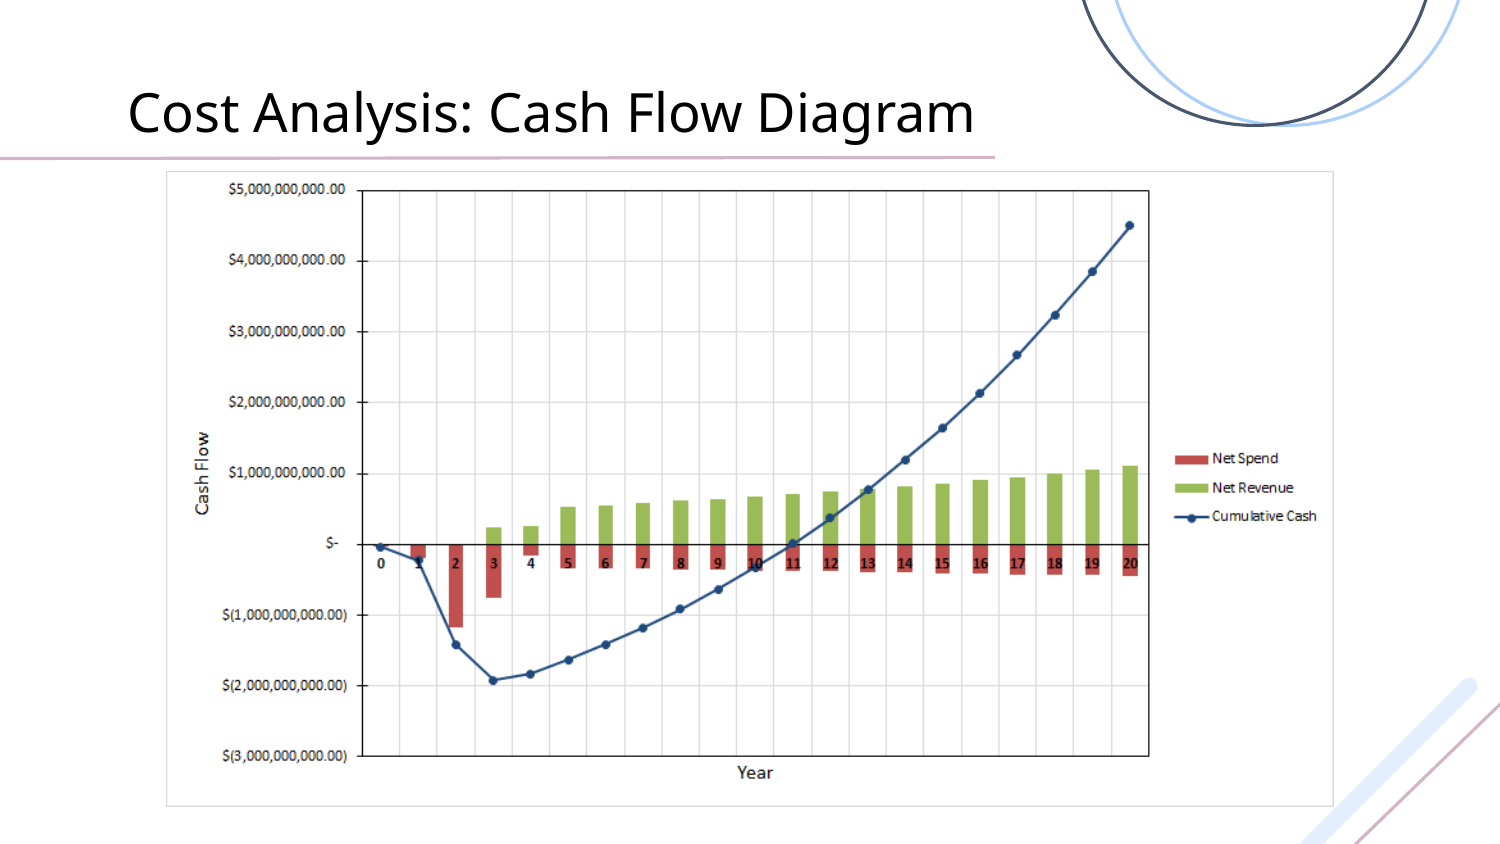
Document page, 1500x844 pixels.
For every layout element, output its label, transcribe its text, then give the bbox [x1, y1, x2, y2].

title Cost Analysis: Cash Flow Diagram [112, 71, 1020, 159]
picture [165, 171, 1335, 807]
